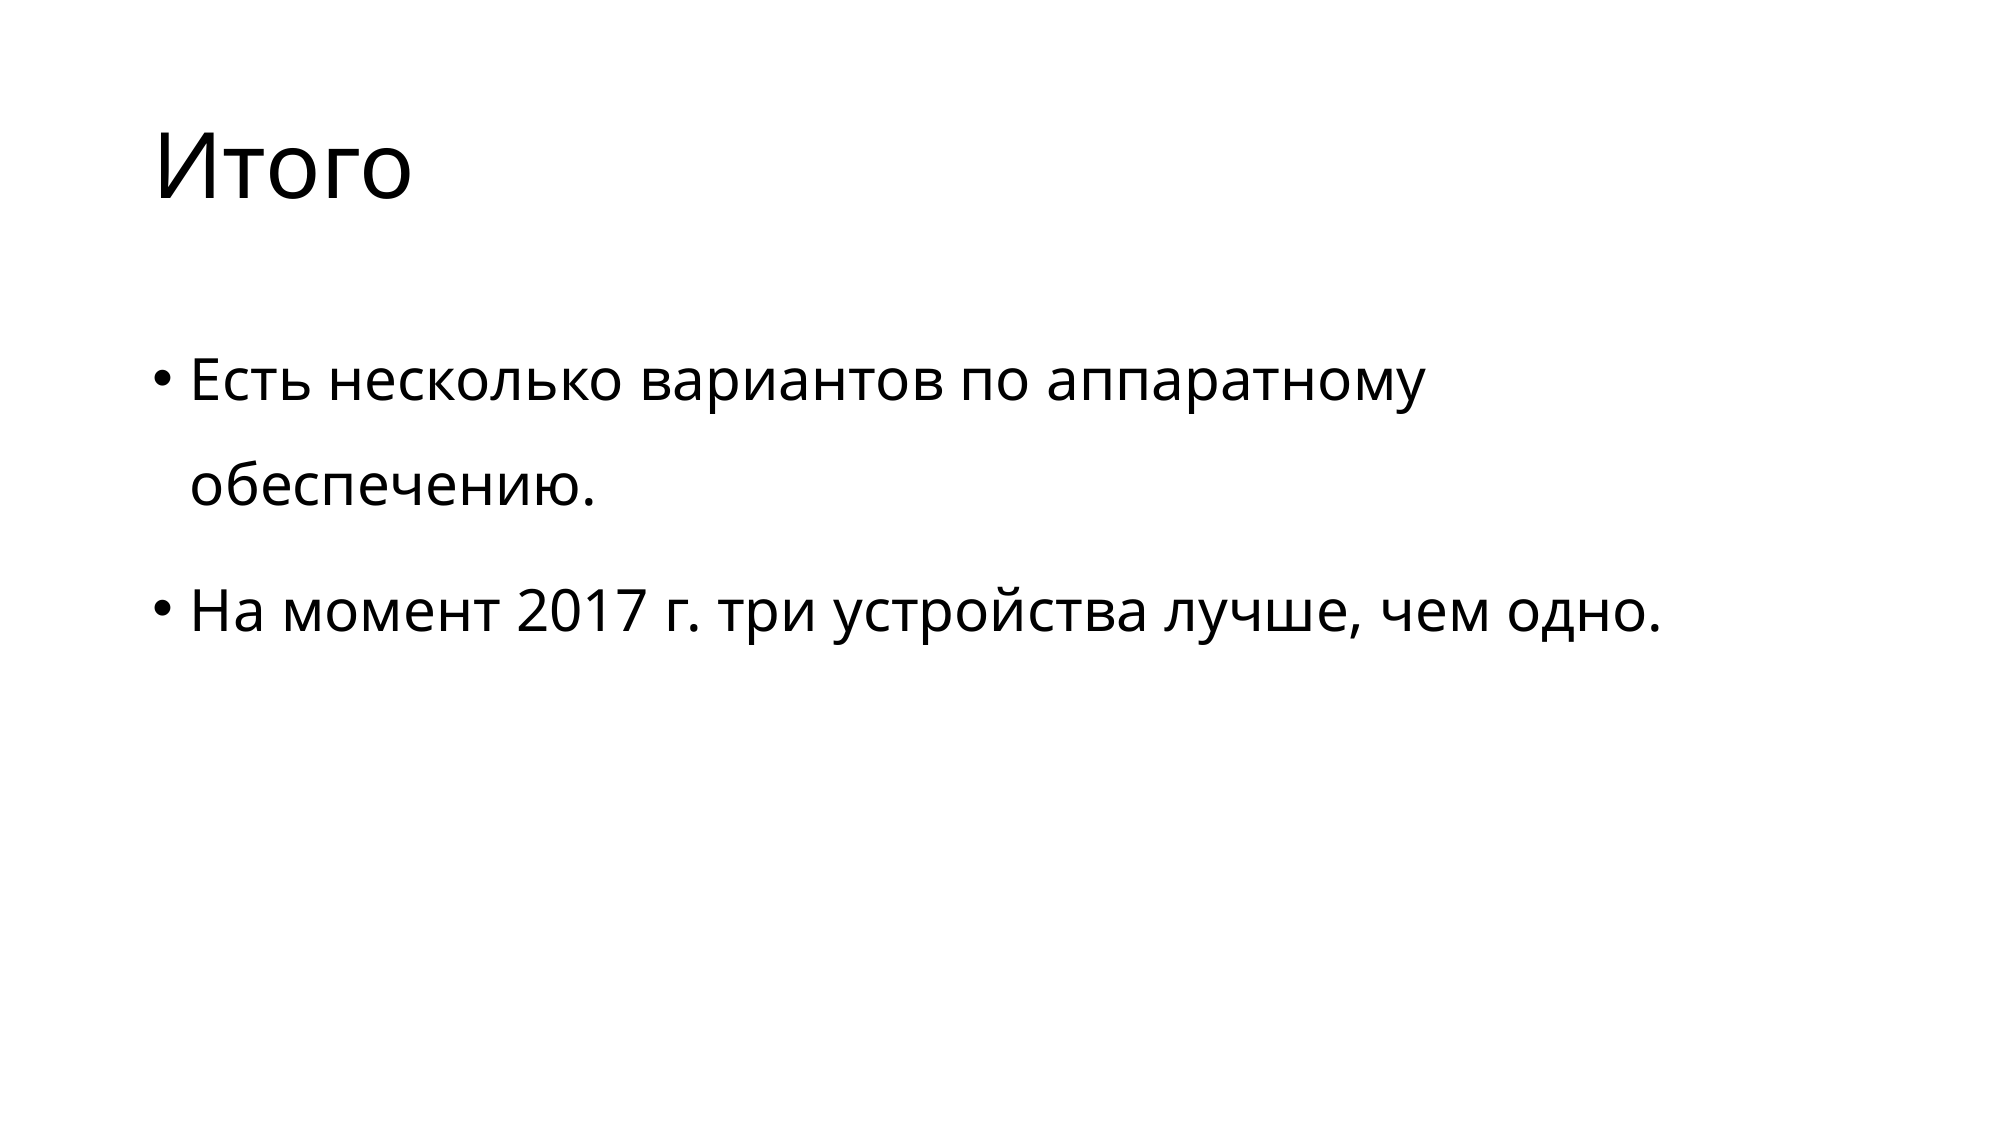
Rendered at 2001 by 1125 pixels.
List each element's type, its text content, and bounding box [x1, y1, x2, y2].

list Есть несколько вариантов по аппаратному обеспечению. На момент 2017 г. три устройства лучше, чем одно. [137, 299, 1863, 1014]
title Итого [137, 59, 1863, 278]
